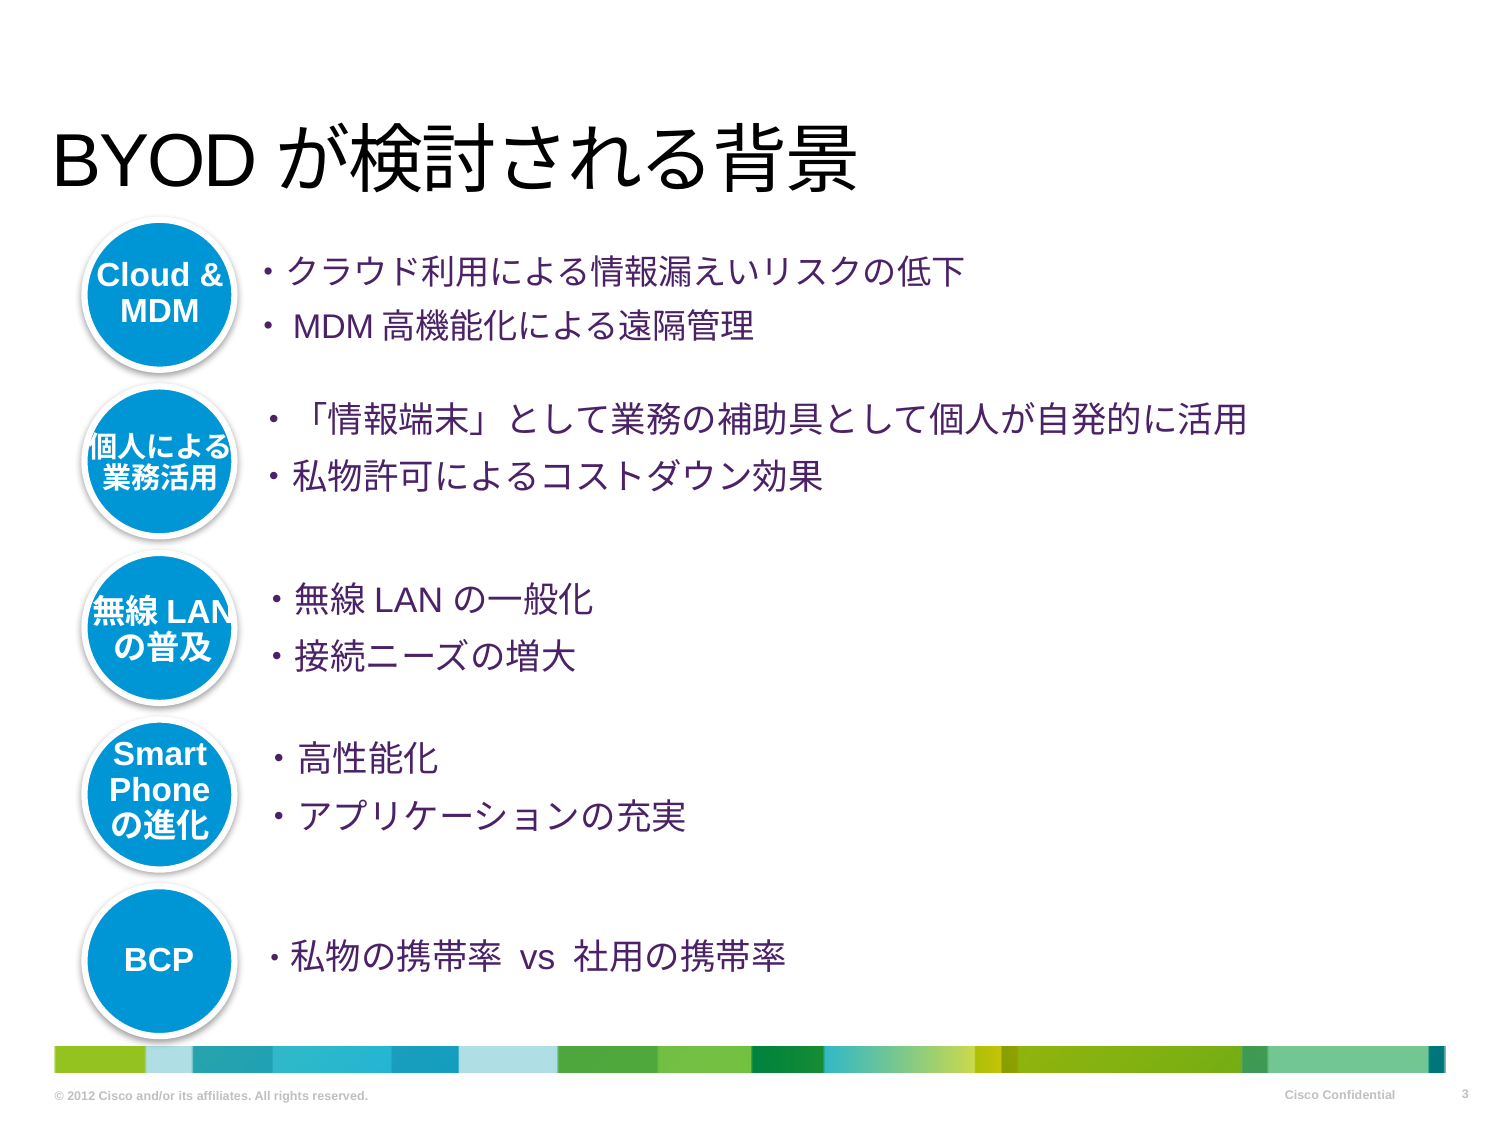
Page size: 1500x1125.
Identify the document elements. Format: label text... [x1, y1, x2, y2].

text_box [84, 885, 235, 1037]
text_box ・無線LANの一般化 ・接続ニーズの増大 [251, 572, 1467, 704]
picture [54, 1046, 1446, 1073]
text_box ・「情報端末」として業務の補助具として個人が自発的に活用 ・私物許可によるコストダウン効果 [250, 392, 1464, 538]
text_box ・クラウド利用による情報漏えいリスクの低下 ・MDM高機能化による遠隔管理 [244, 245, 1459, 355]
text_box ・高性能化 ・アプリケーションの充実 [246, 731, 1469, 863]
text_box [79, 552, 248, 704]
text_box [76, 386, 245, 537]
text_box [80, 219, 240, 370]
title BYODが検討される背景 [37, 70, 1447, 209]
text_box ・私物の携帯率 vs 社用の携帯率 [244, 930, 1467, 999]
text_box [84, 719, 235, 870]
